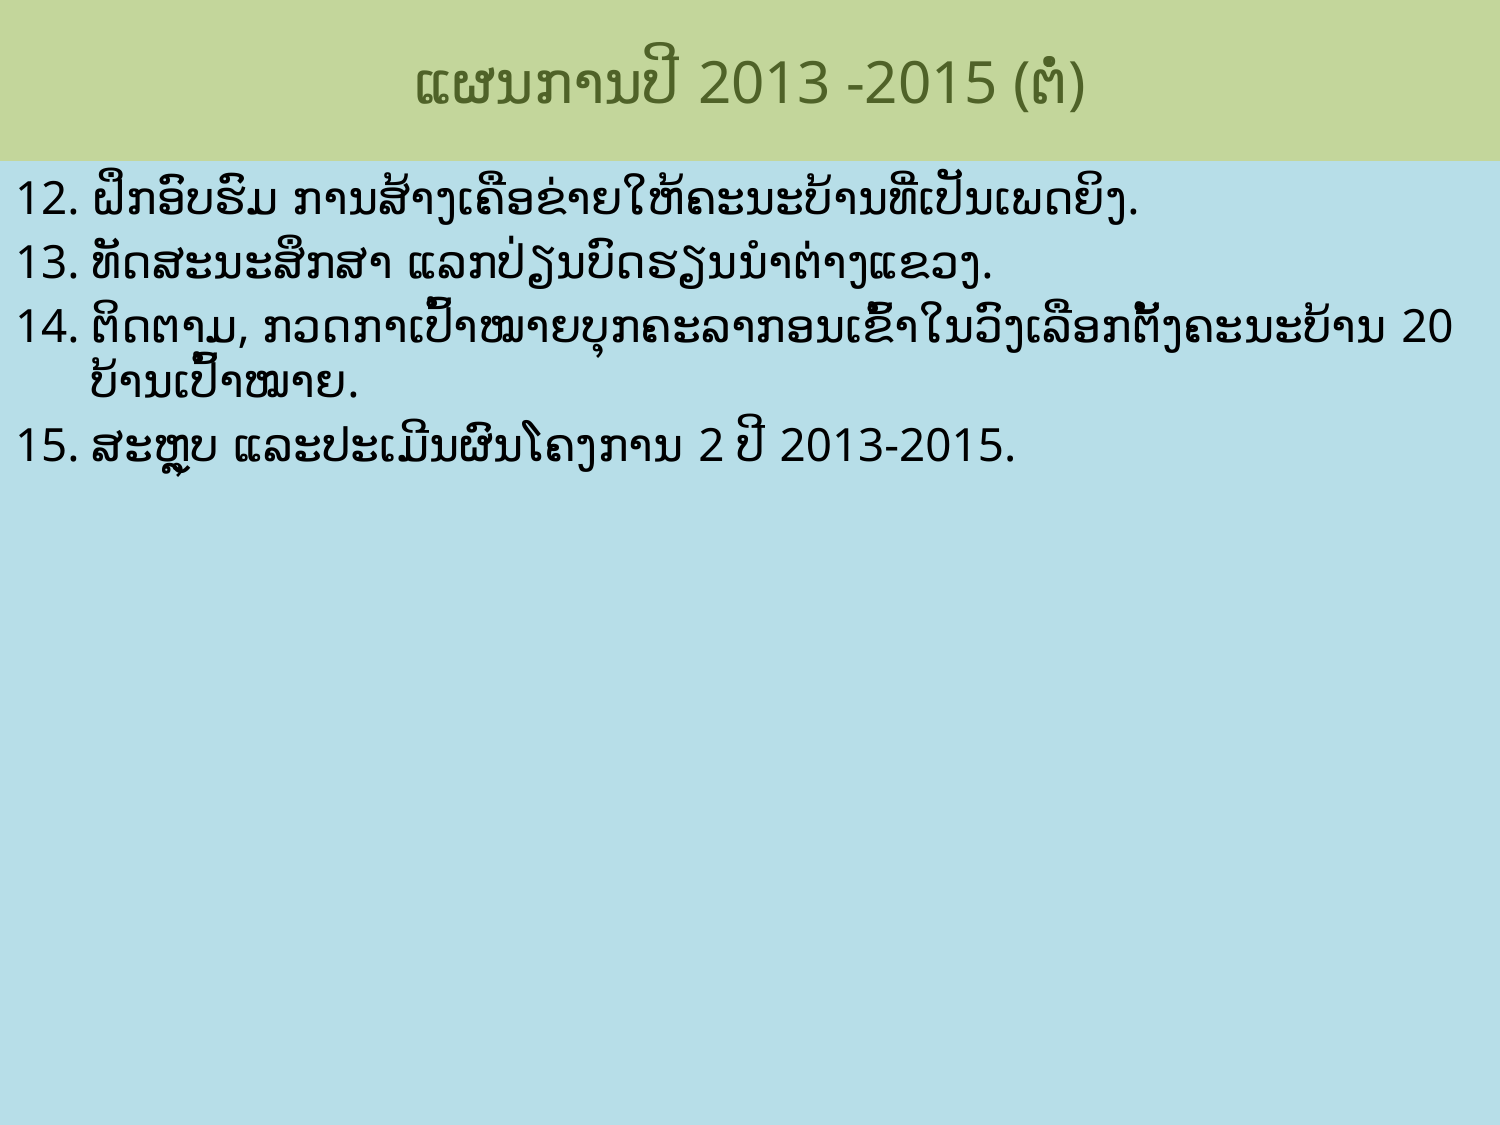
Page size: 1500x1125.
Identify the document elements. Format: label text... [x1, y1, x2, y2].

list 12. ຝຶກອົບຮົມ ການສ້າງເຄືອຂ່າຍໃຫ້ຄະນະບ້ານທ່ີເປັນເພດຍິງ. 13. ທັດສະນະສຶກສາ ແລກປ່ຽນບົດຮຽນນຳຕ່າງແຂວງ. 14. ຕິດຕາມ, ກວດກາເປົ້າໝາຍບຸກຄະລາກອນເຂົ້າໃນວົງເລືອກຕັ້ງຄະນະບ້ານ 20 ບ້ານເປົ້າໝາຍ. 15. ສະຫຼຸບ ແລະປະເມີນຜົນໂຄງການ 2 ປີ 2013-2015. [0, 161, 1500, 1125]
title ແຜນການປີ 2013 -2015 (ຕໍ່) [0, 0, 1500, 161]
